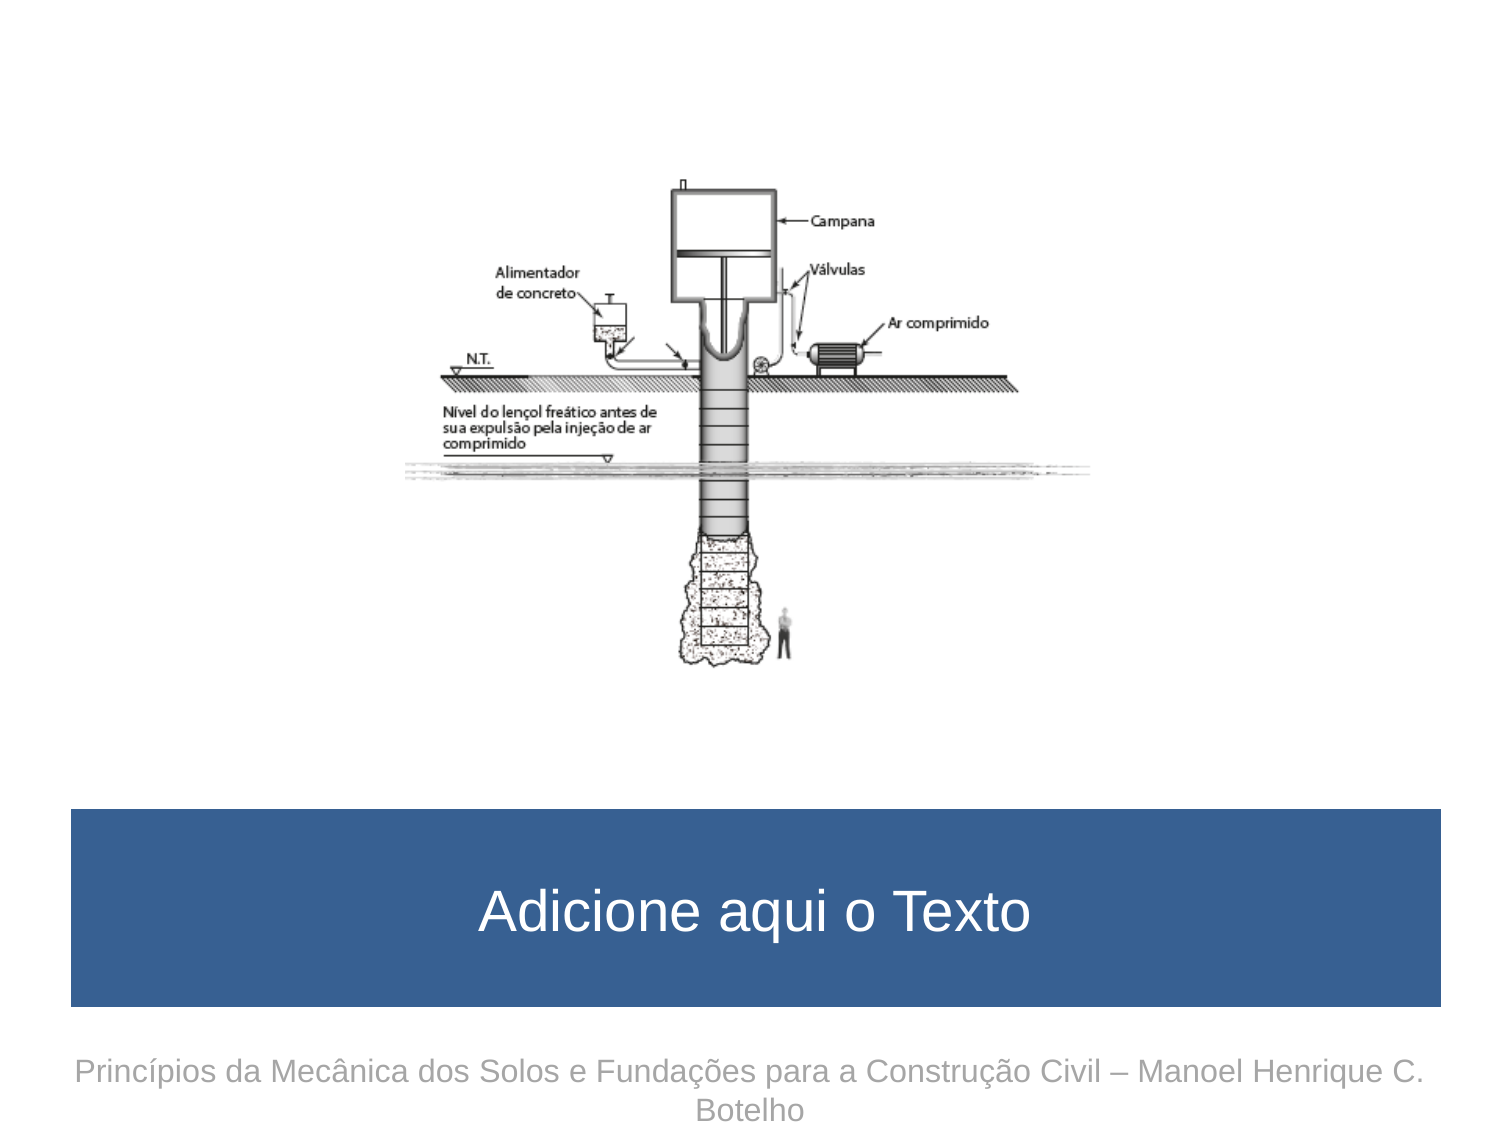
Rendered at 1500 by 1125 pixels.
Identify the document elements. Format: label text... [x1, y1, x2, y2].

footer Princípios da Mecânica dos Solos e Fundações para a Construção Civil – Manoel Henrique C. Botelho [0, 1042, 1500, 1103]
picture [405, 153, 1107, 676]
text_box Adicione aqui o Texto [70, 808, 1442, 1008]
